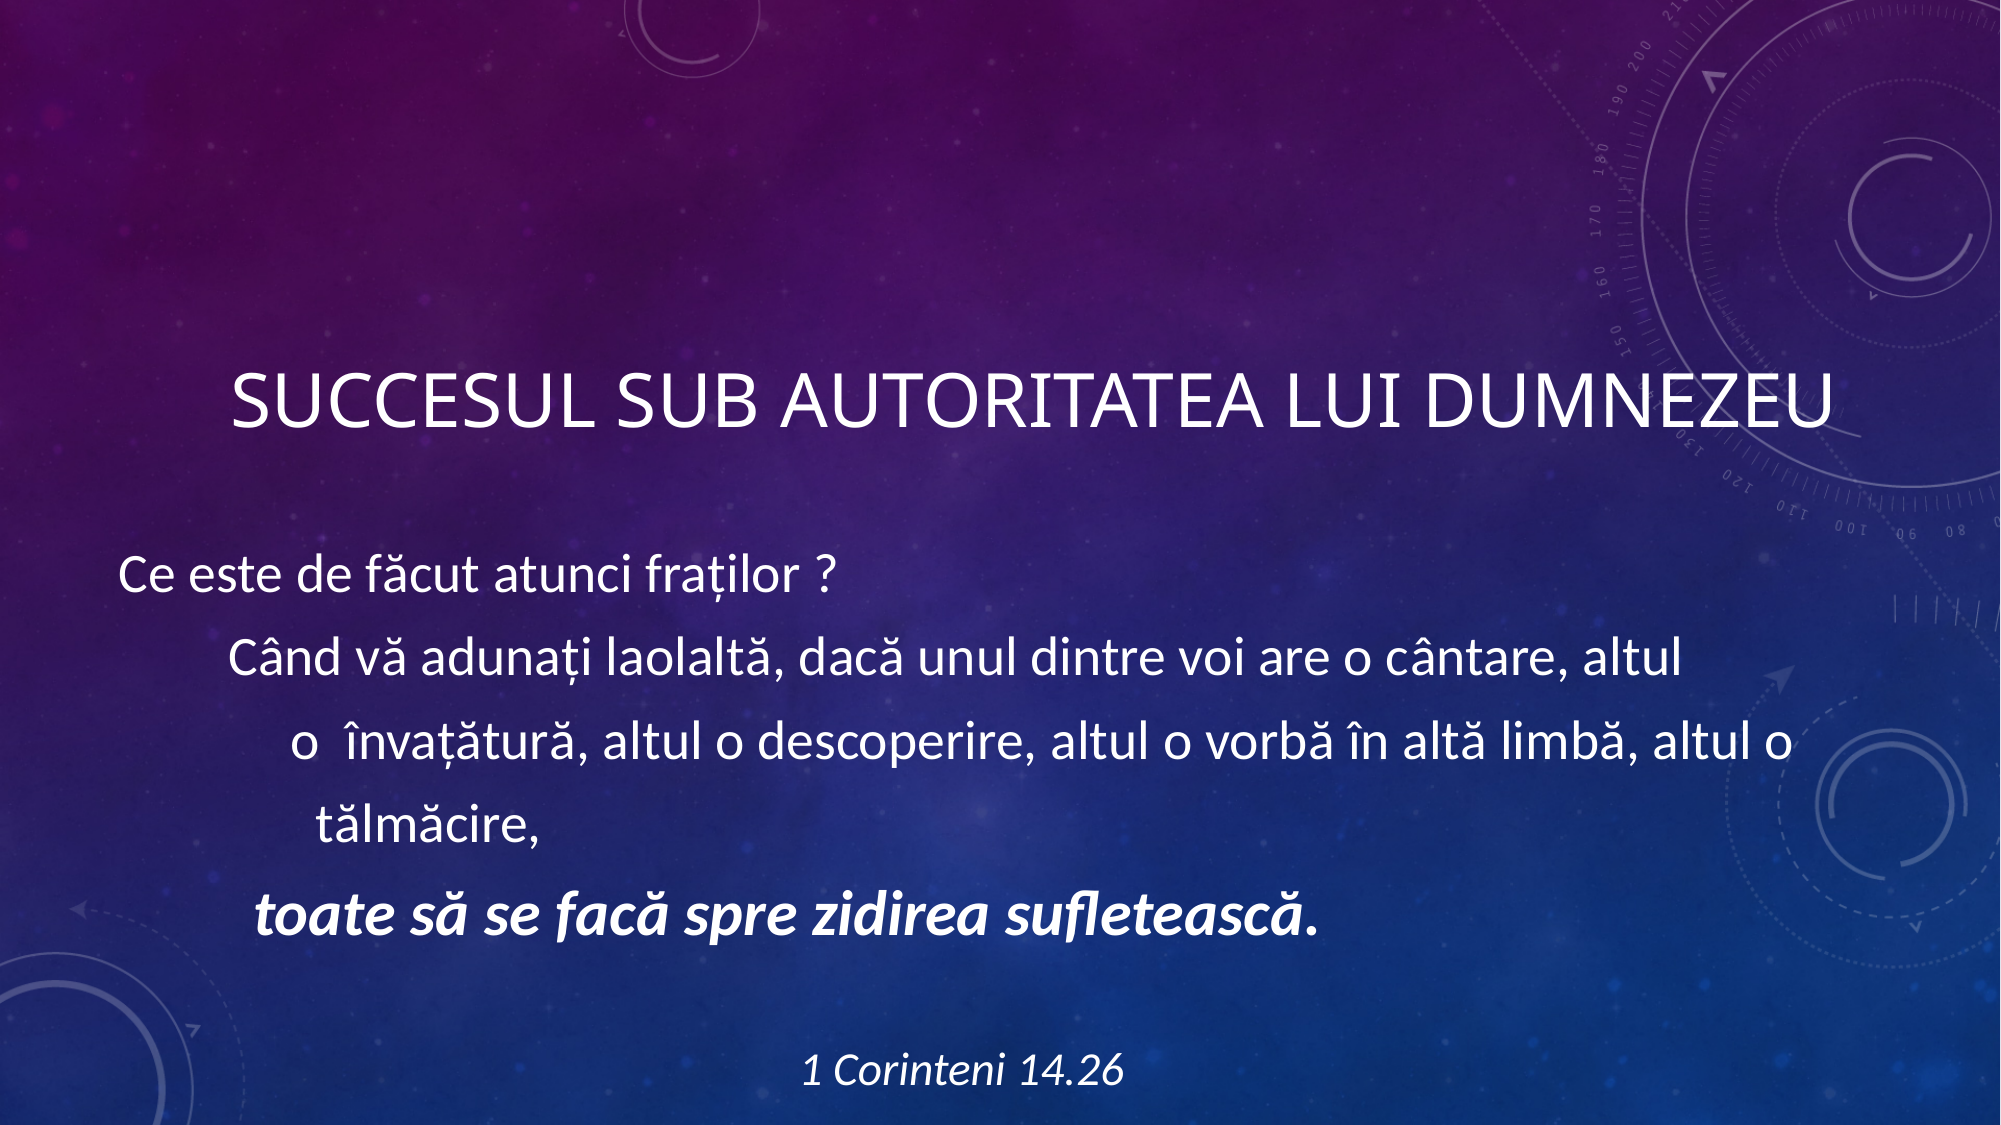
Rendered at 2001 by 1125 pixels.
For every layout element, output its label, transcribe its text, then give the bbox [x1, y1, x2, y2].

title Succesul sub autoritatea lui Dumnezeu [137, 333, 1863, 461]
picture [0, 0, 2001, 1125]
list Ce este de făcut atunci fraților ? Când vă adunați laolaltă, dacă unul dintre voi are o cântare, altul o învațătură, altul o descoperire, altul o vorbă în altă limbă, altul o tălmăcire, toate să se facă spre zidirea sufletească. 1 Corinteni 14.26 [63, 526, 1931, 1105]
